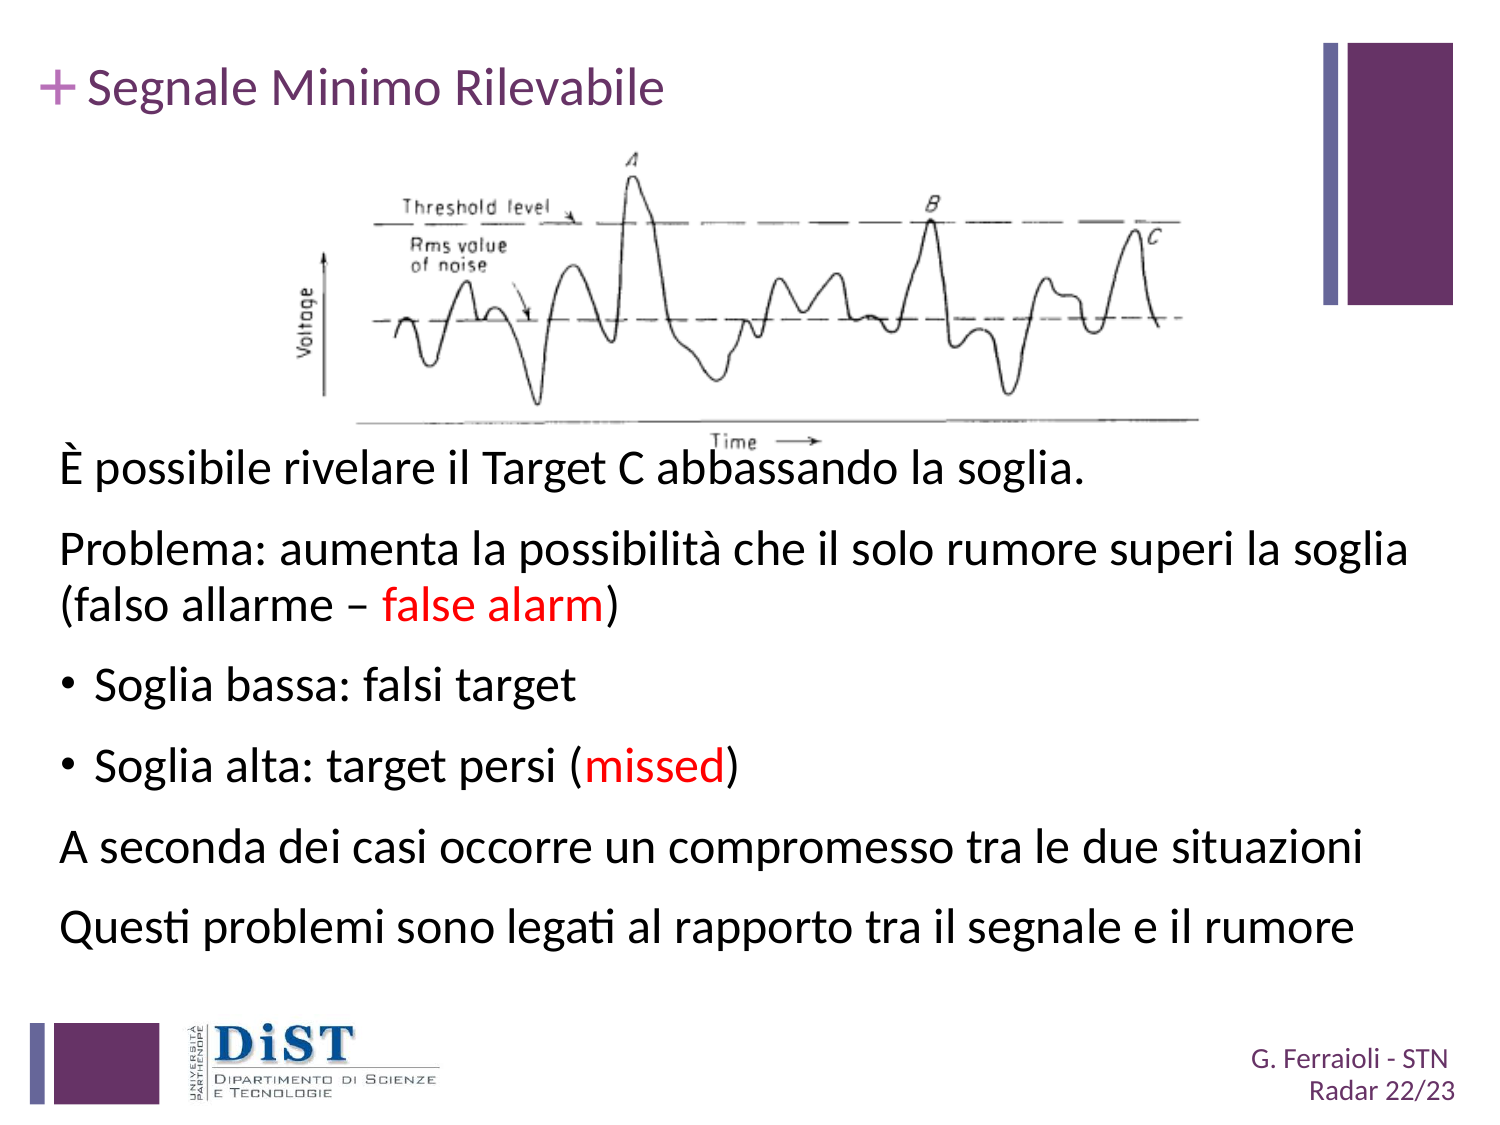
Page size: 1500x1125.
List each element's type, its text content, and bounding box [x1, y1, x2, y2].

text_box È possibile rivelare il Target C abbassando la soglia. Problema: aumenta la possibilità che il solo rumore superi la soglia (falso allarme – false alarm) Soglia bassa: falsi target Soglia alta: target persi (missed) A seconda dei casi occorre un compromesso tra le due situazioni Questi problemi sono legati al rapporto tra il segnale e il rumore [44, 432, 1463, 963]
picture [253, 125, 1254, 457]
picture [170, 1014, 463, 1112]
title Segnale Minimo Rilevabile [72, 49, 1312, 128]
